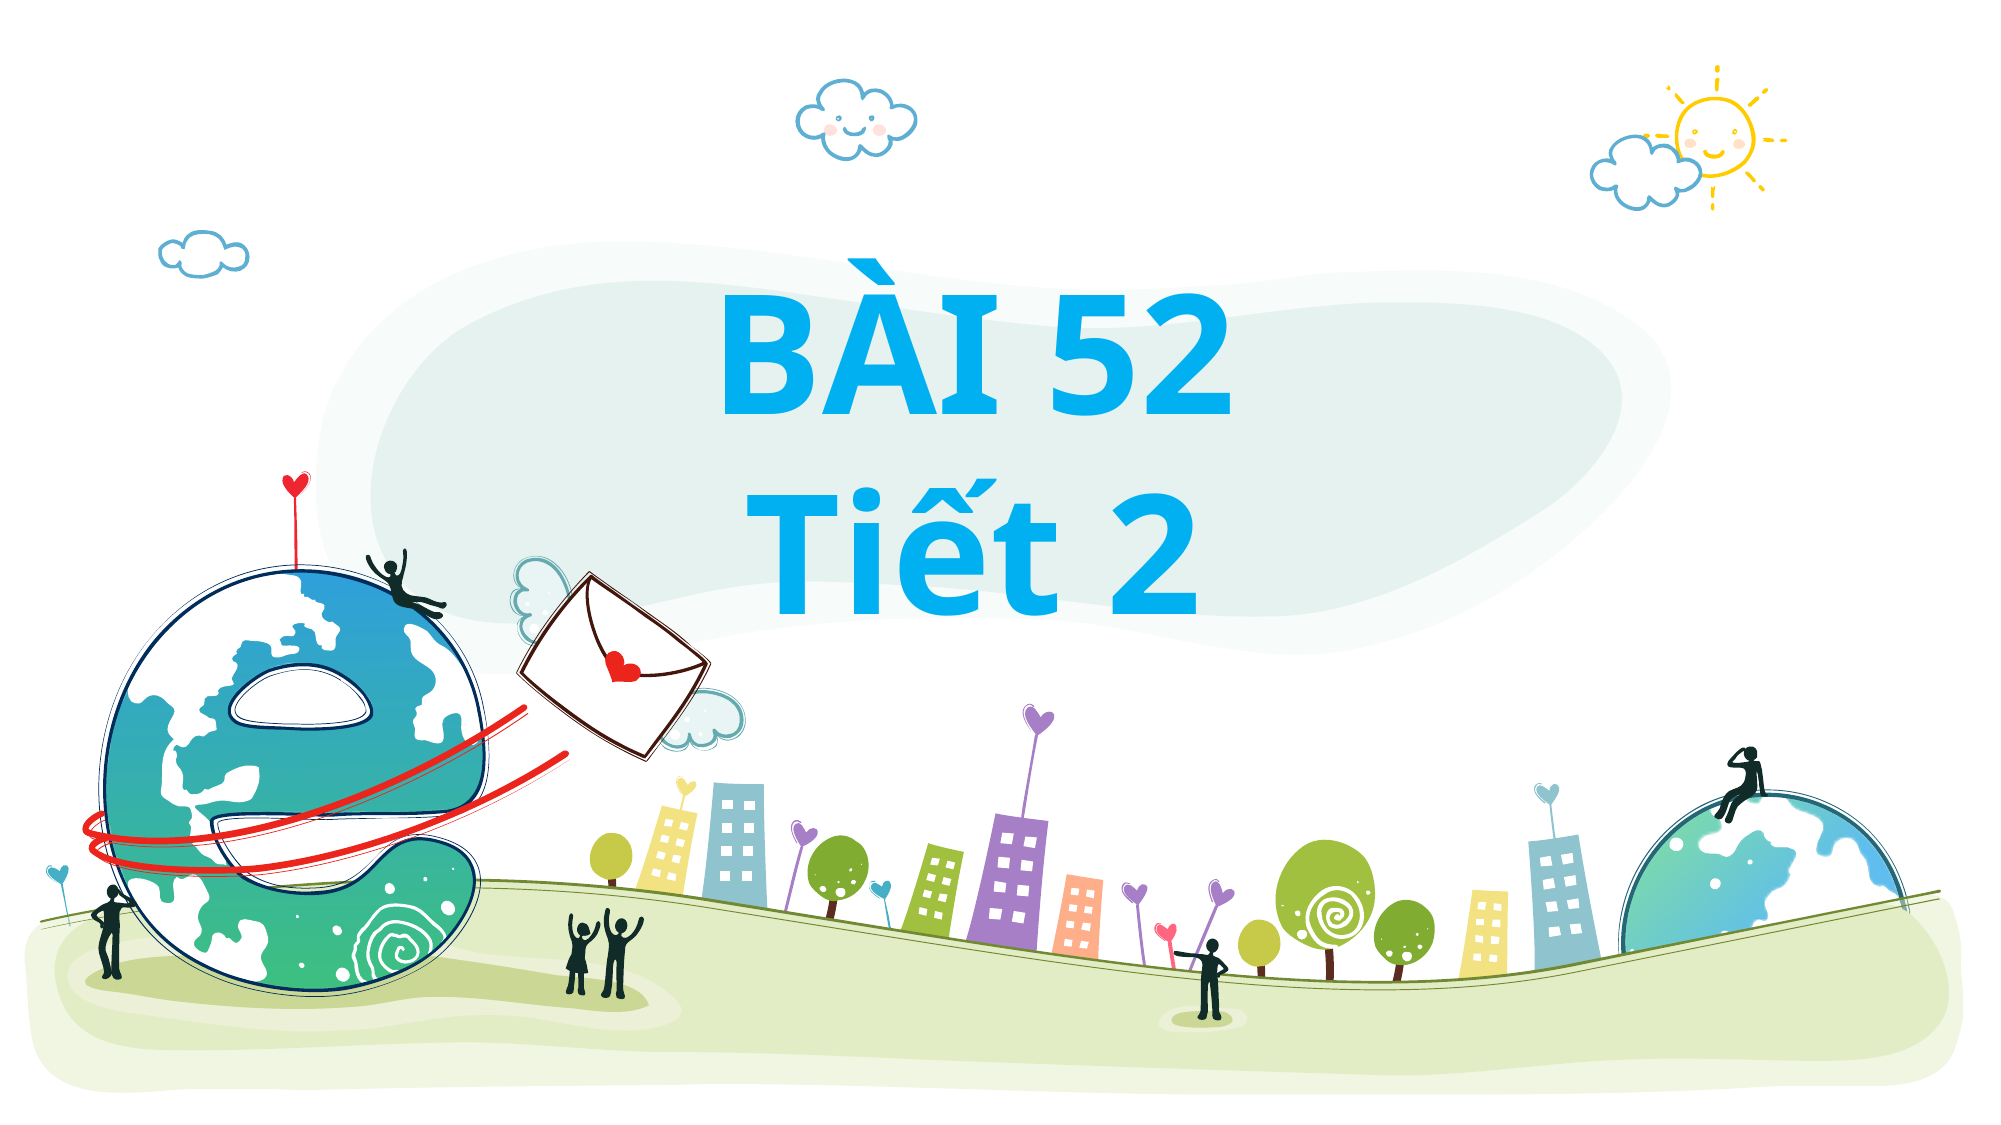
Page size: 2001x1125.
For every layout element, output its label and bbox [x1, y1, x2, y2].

picture [24, 64, 1964, 1095]
